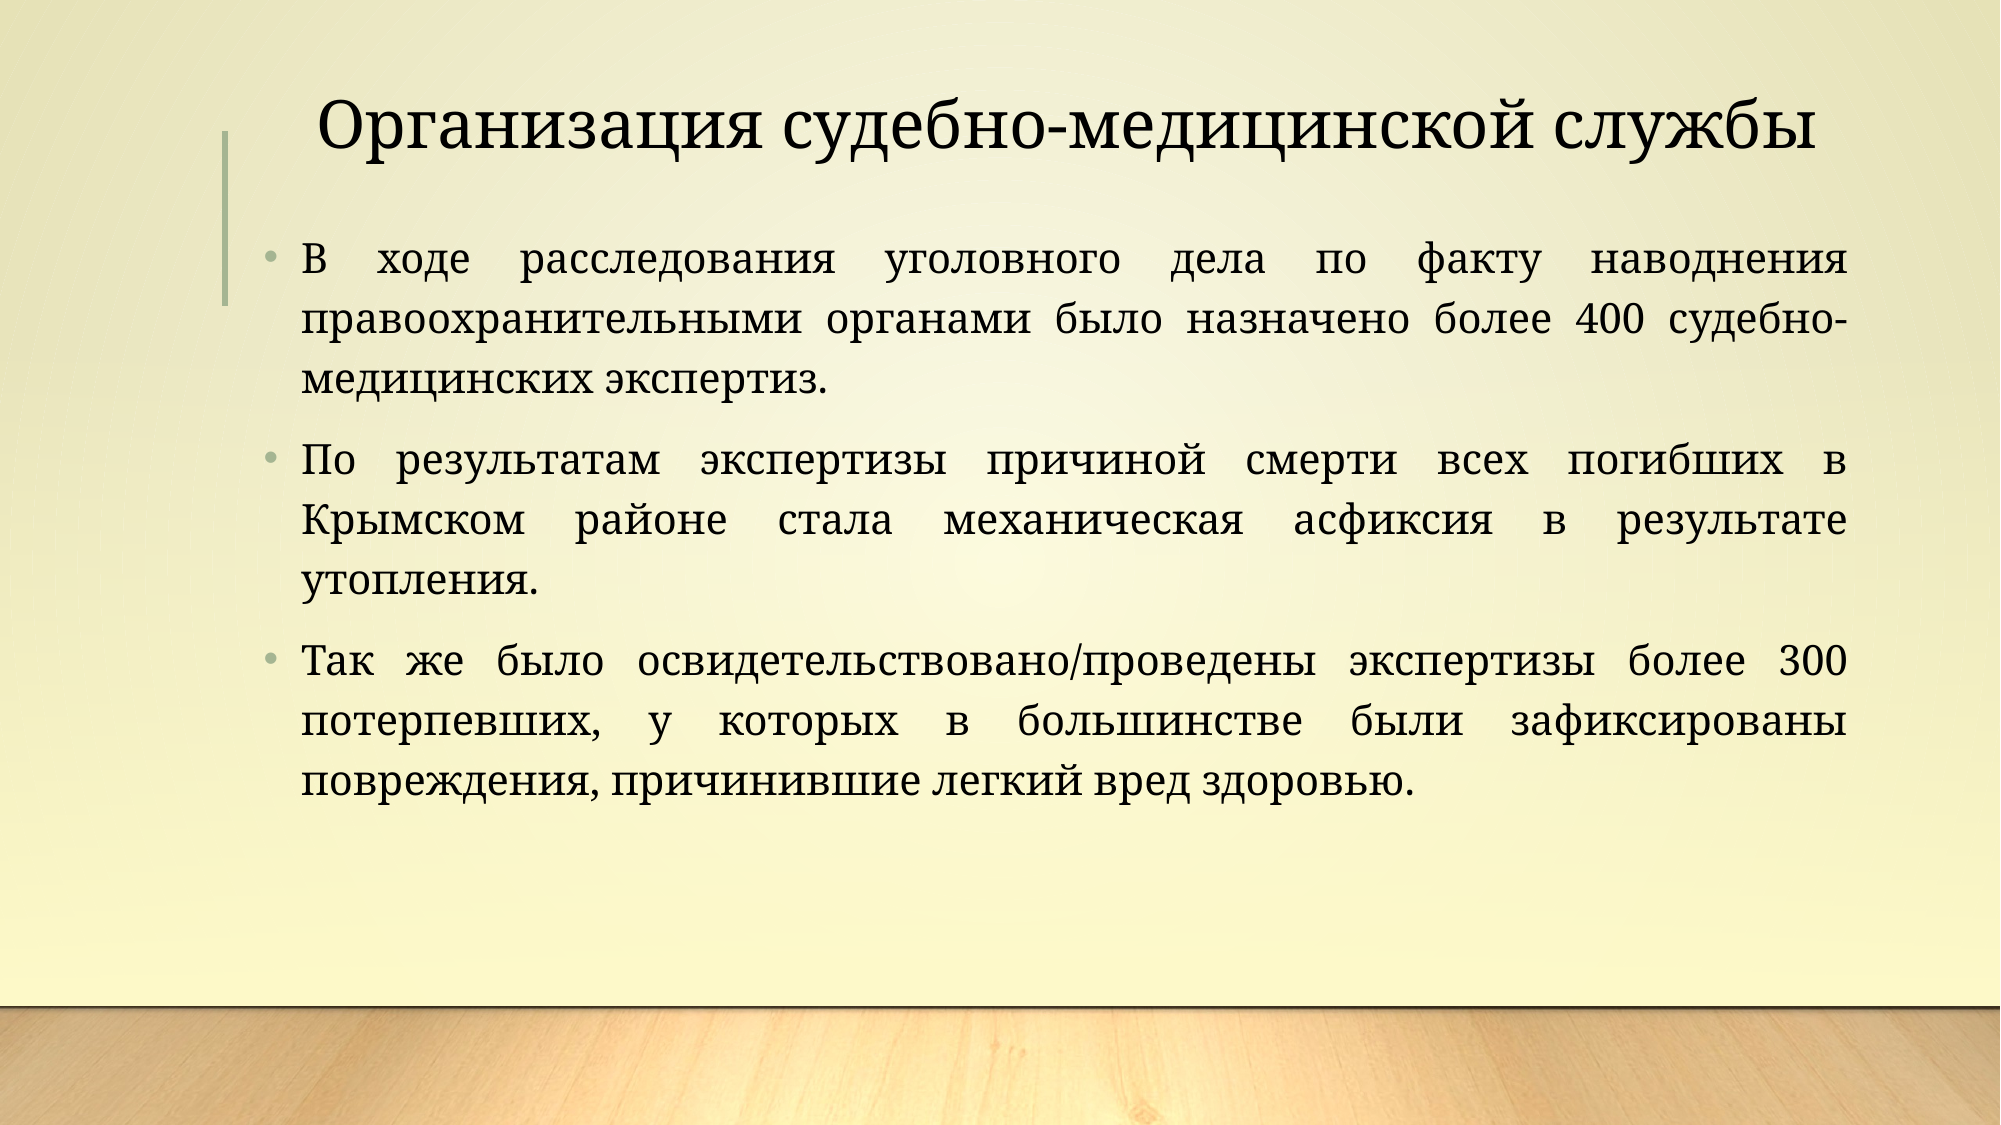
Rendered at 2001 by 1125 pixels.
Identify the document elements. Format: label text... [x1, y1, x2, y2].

picture [0, 1006, 2000, 1125]
title Организация судебно-медицинской службы [301, 58, 1863, 171]
list В ходе расследования уголовного дела по факту наводнения правоохранительными органами было назначено более 400 судебно-медицинских экспертиз. По результатам экспертизы причиной смерти всех погибших в Крымском районе стала механическая асфиксия в результате утопления. Так же было освидетельствовано/проведены экспертизы более 300 потерпевших, у которых в большинстве были зафиксированы повреждения, причинившие легкий вред здоровью. [248, 213, 1863, 883]
